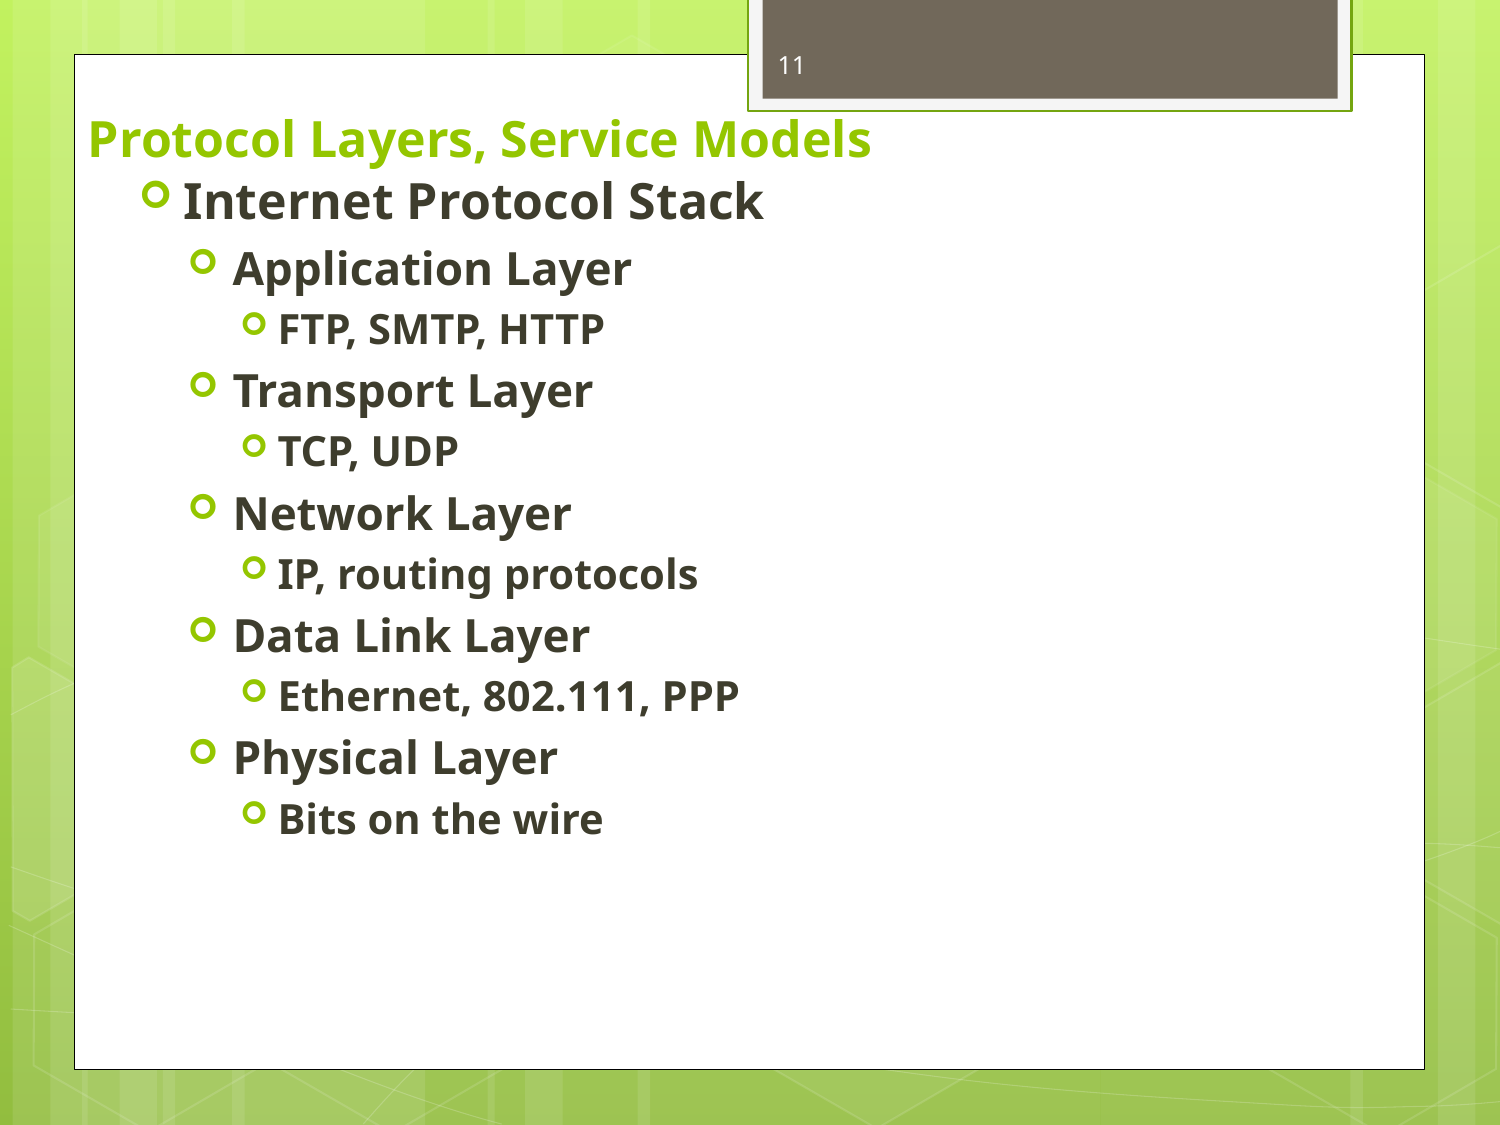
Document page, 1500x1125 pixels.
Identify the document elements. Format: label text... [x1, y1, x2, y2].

footer [849, 1037, 1425, 1098]
slide_number 11 [762, 36, 982, 97]
title Protocol Layers, Service Models [72, 62, 1225, 175]
list Internet Protocol Stack Application Layer FTP, SMTP, HTTP Transport Layer TCP, UDP Network Layer IP, routing protocols Data Link Layer Ethernet, 802.111, PPP Physical Layer Bits on the wire [112, 162, 1400, 1025]
